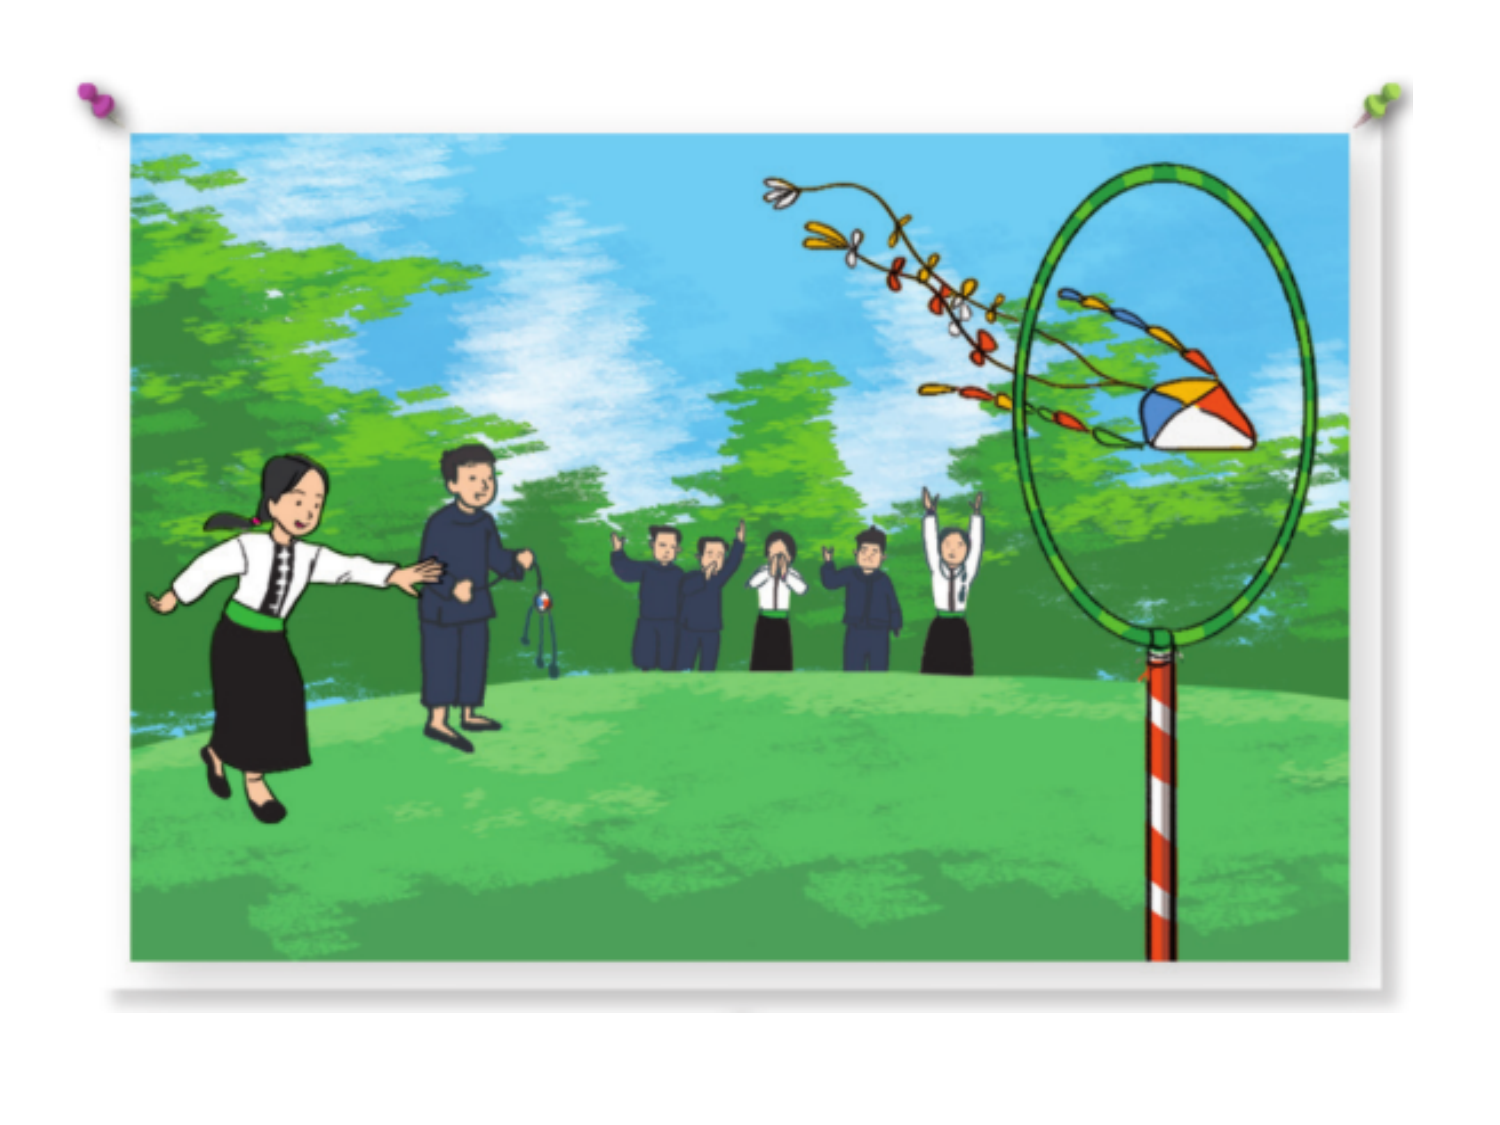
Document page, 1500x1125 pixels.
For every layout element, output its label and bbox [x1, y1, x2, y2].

list [62, 74, 1413, 1013]
